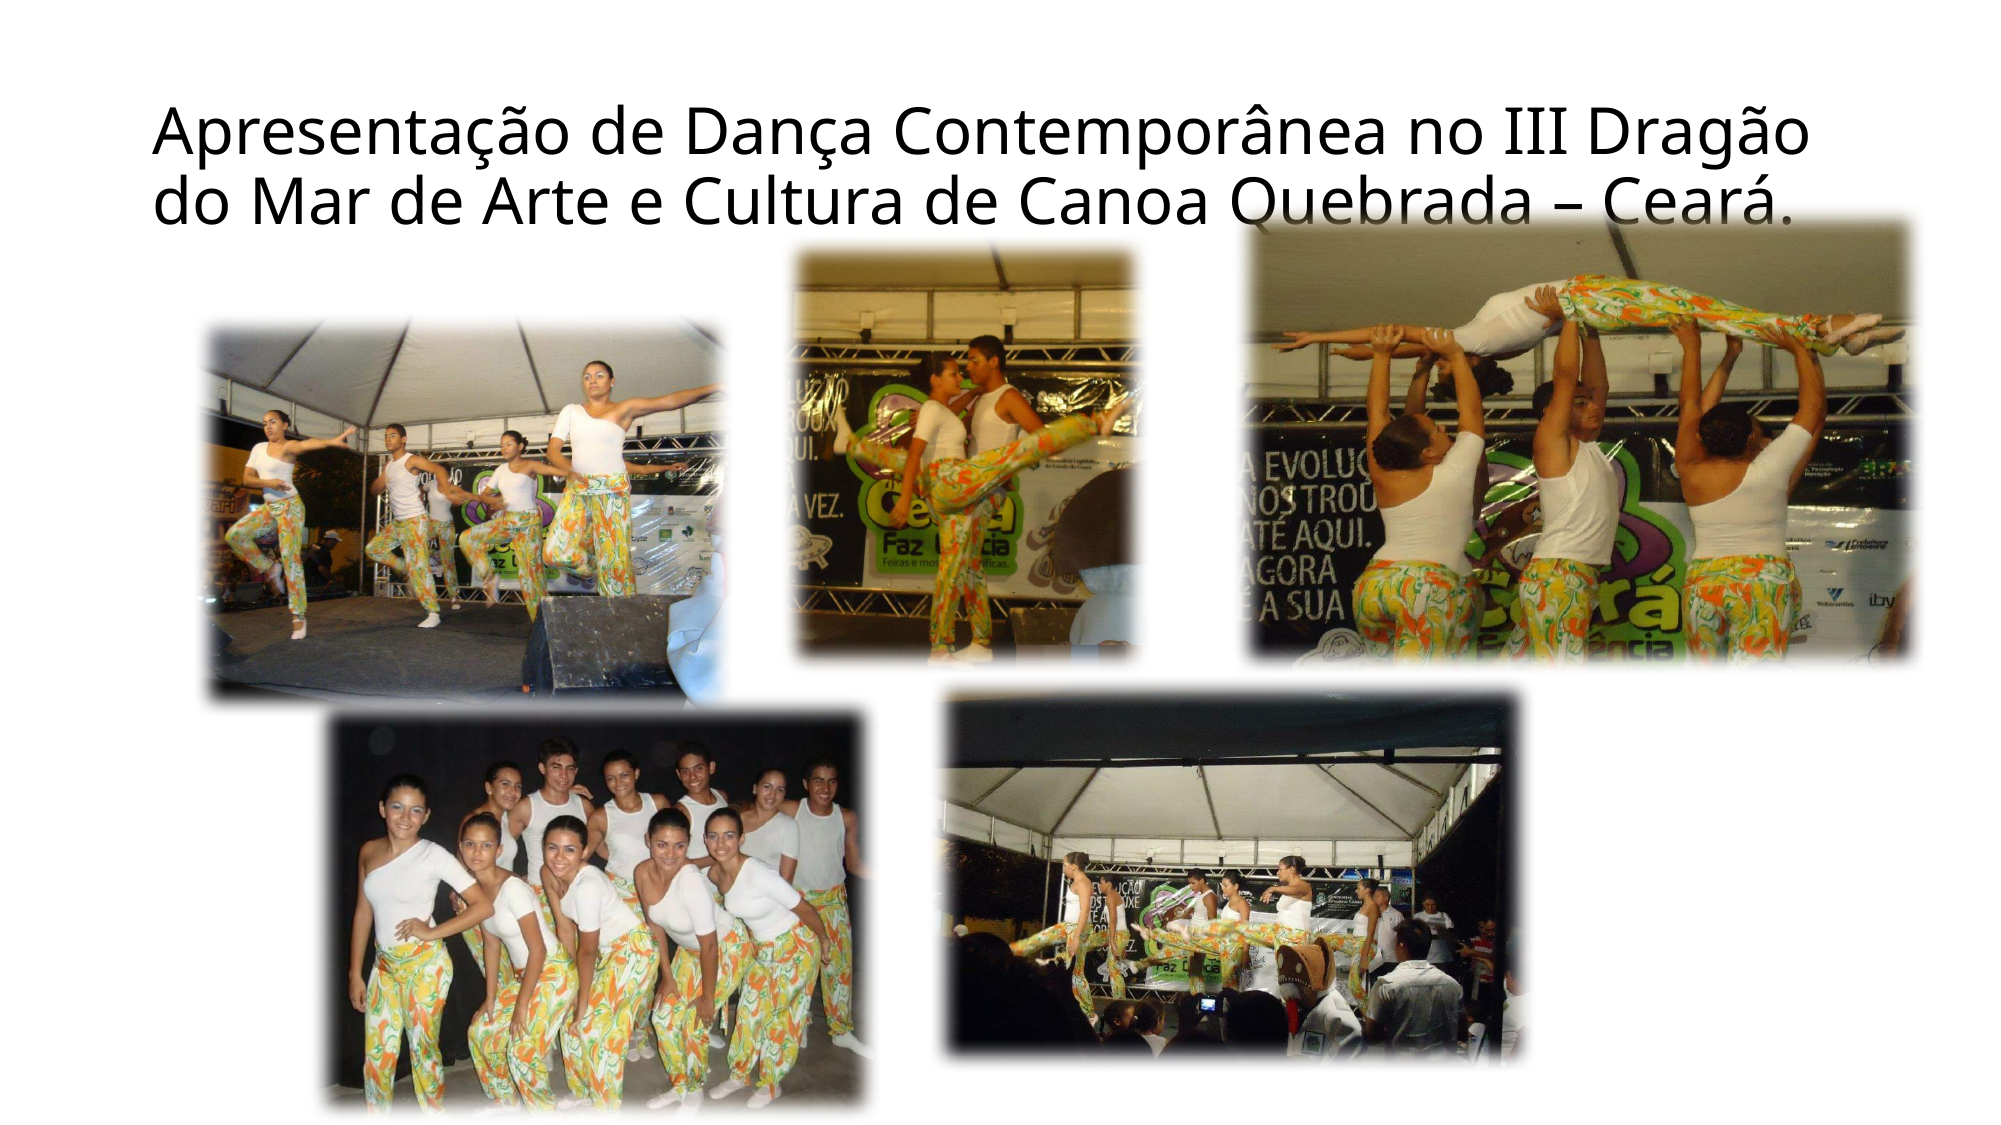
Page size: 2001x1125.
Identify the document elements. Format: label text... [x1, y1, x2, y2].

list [192, 311, 734, 718]
picture [309, 693, 882, 1123]
title Apresentação de Dança Contemporânea no III Dragão do Mar de Arte e Cultura de Canoa Quebrada – Ceará. [137, 59, 1863, 278]
picture [780, 202, 1927, 1073]
